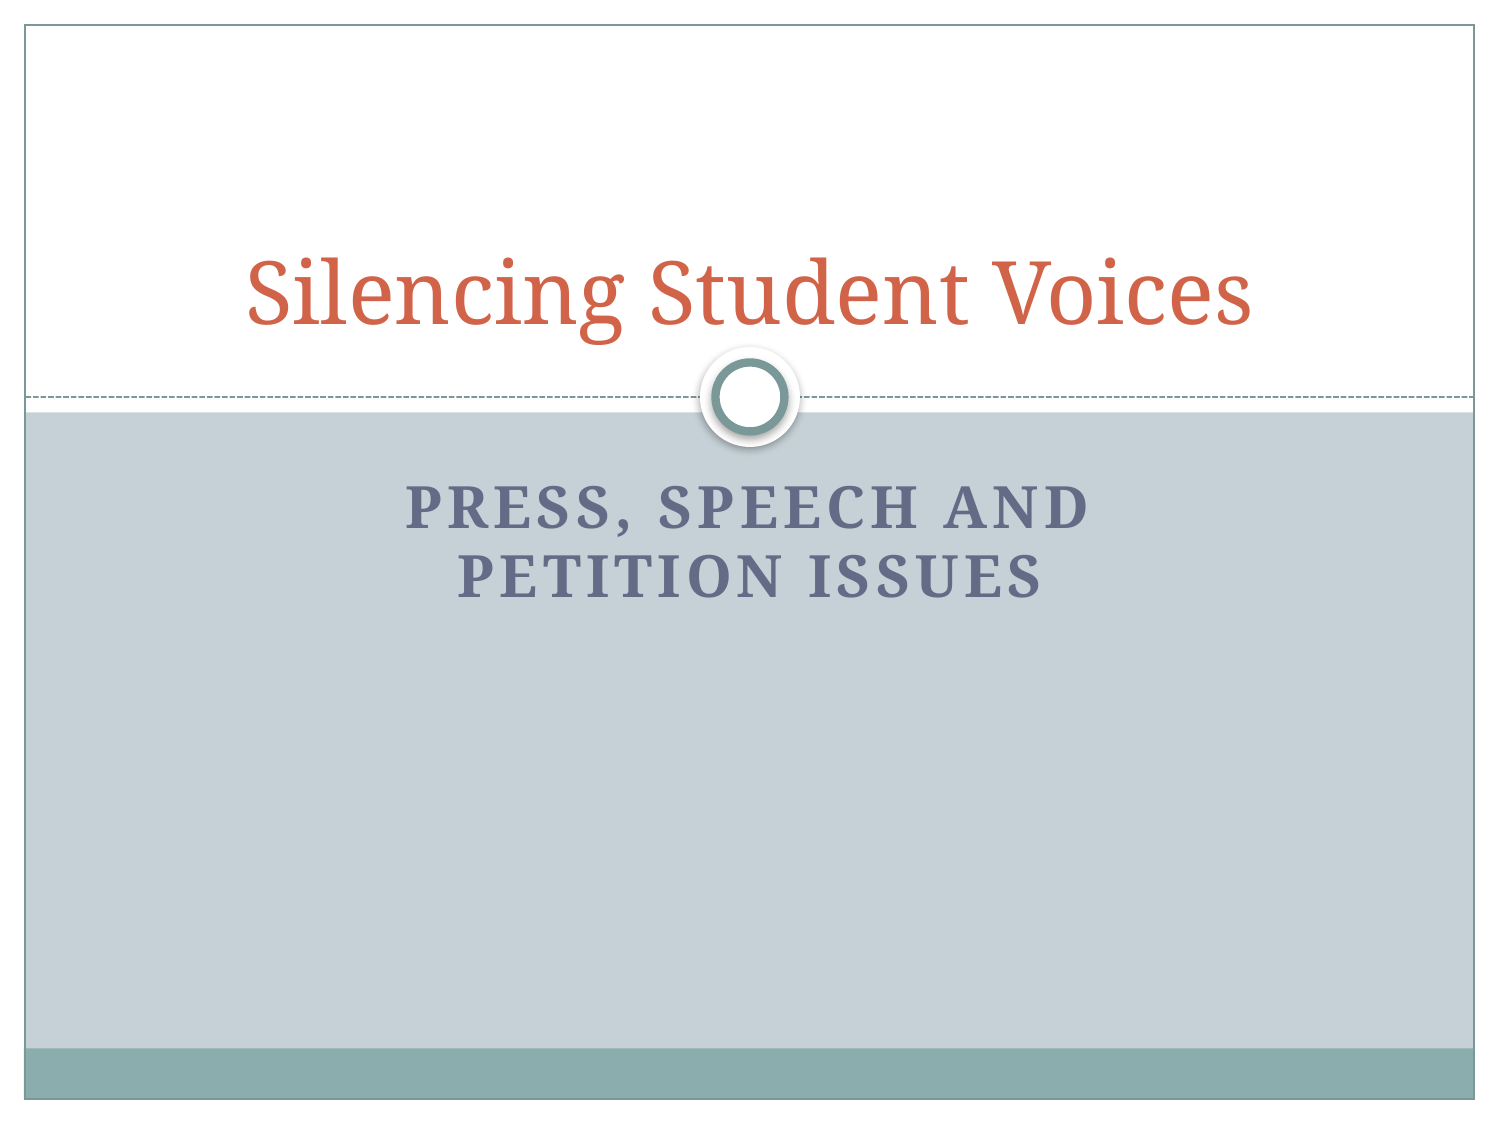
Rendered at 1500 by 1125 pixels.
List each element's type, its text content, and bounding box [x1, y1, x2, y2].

title Silencing Student Voices [112, 62, 1388, 350]
subtitle Press, speech and petition issues [225, 462, 1275, 750]
